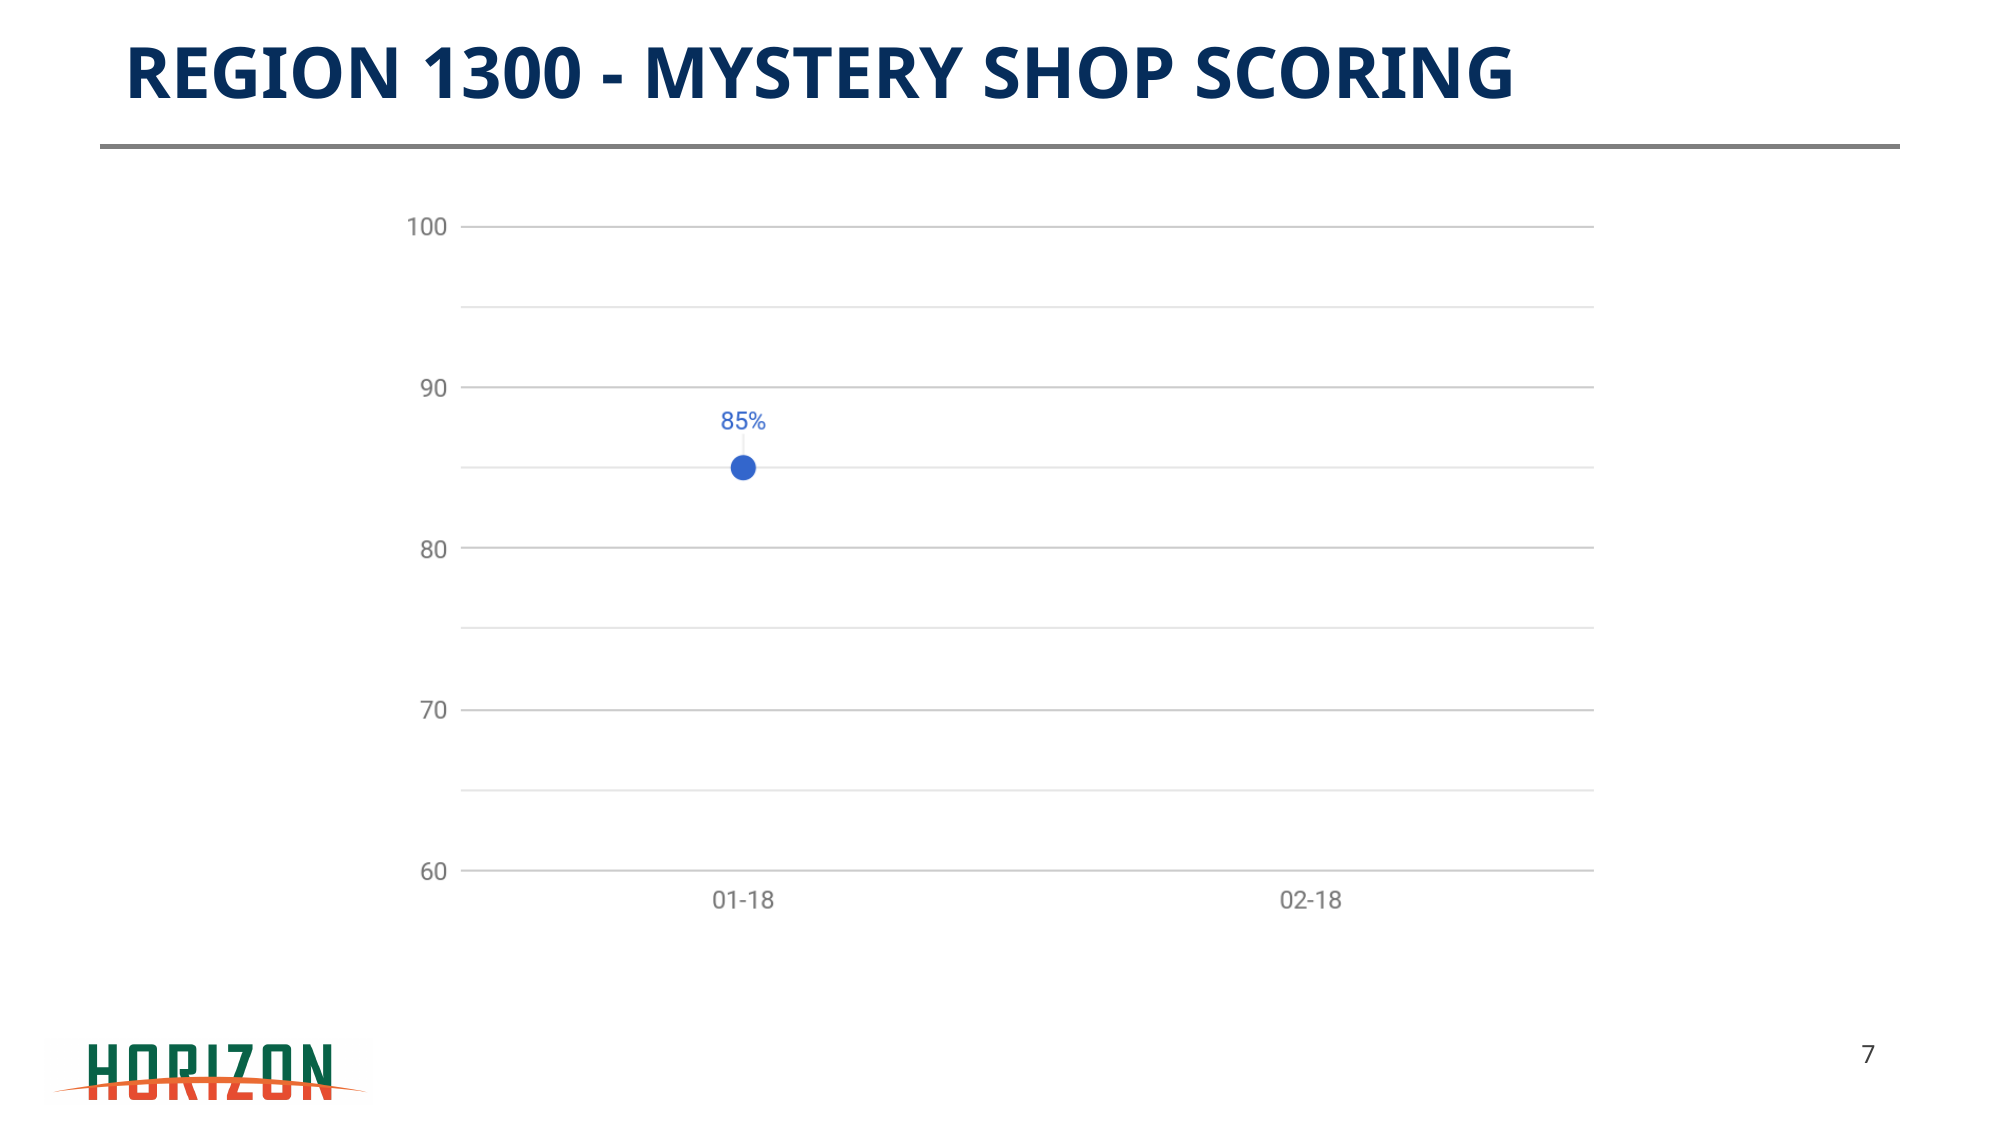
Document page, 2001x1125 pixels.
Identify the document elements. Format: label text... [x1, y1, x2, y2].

picture [44, 1038, 373, 1105]
slide_number ‹#› [1433, 1025, 1900, 1086]
title REGION 1300 - MYSTERY SHOP SCORING [99, 47, 1900, 137]
picture [366, 170, 1634, 955]
